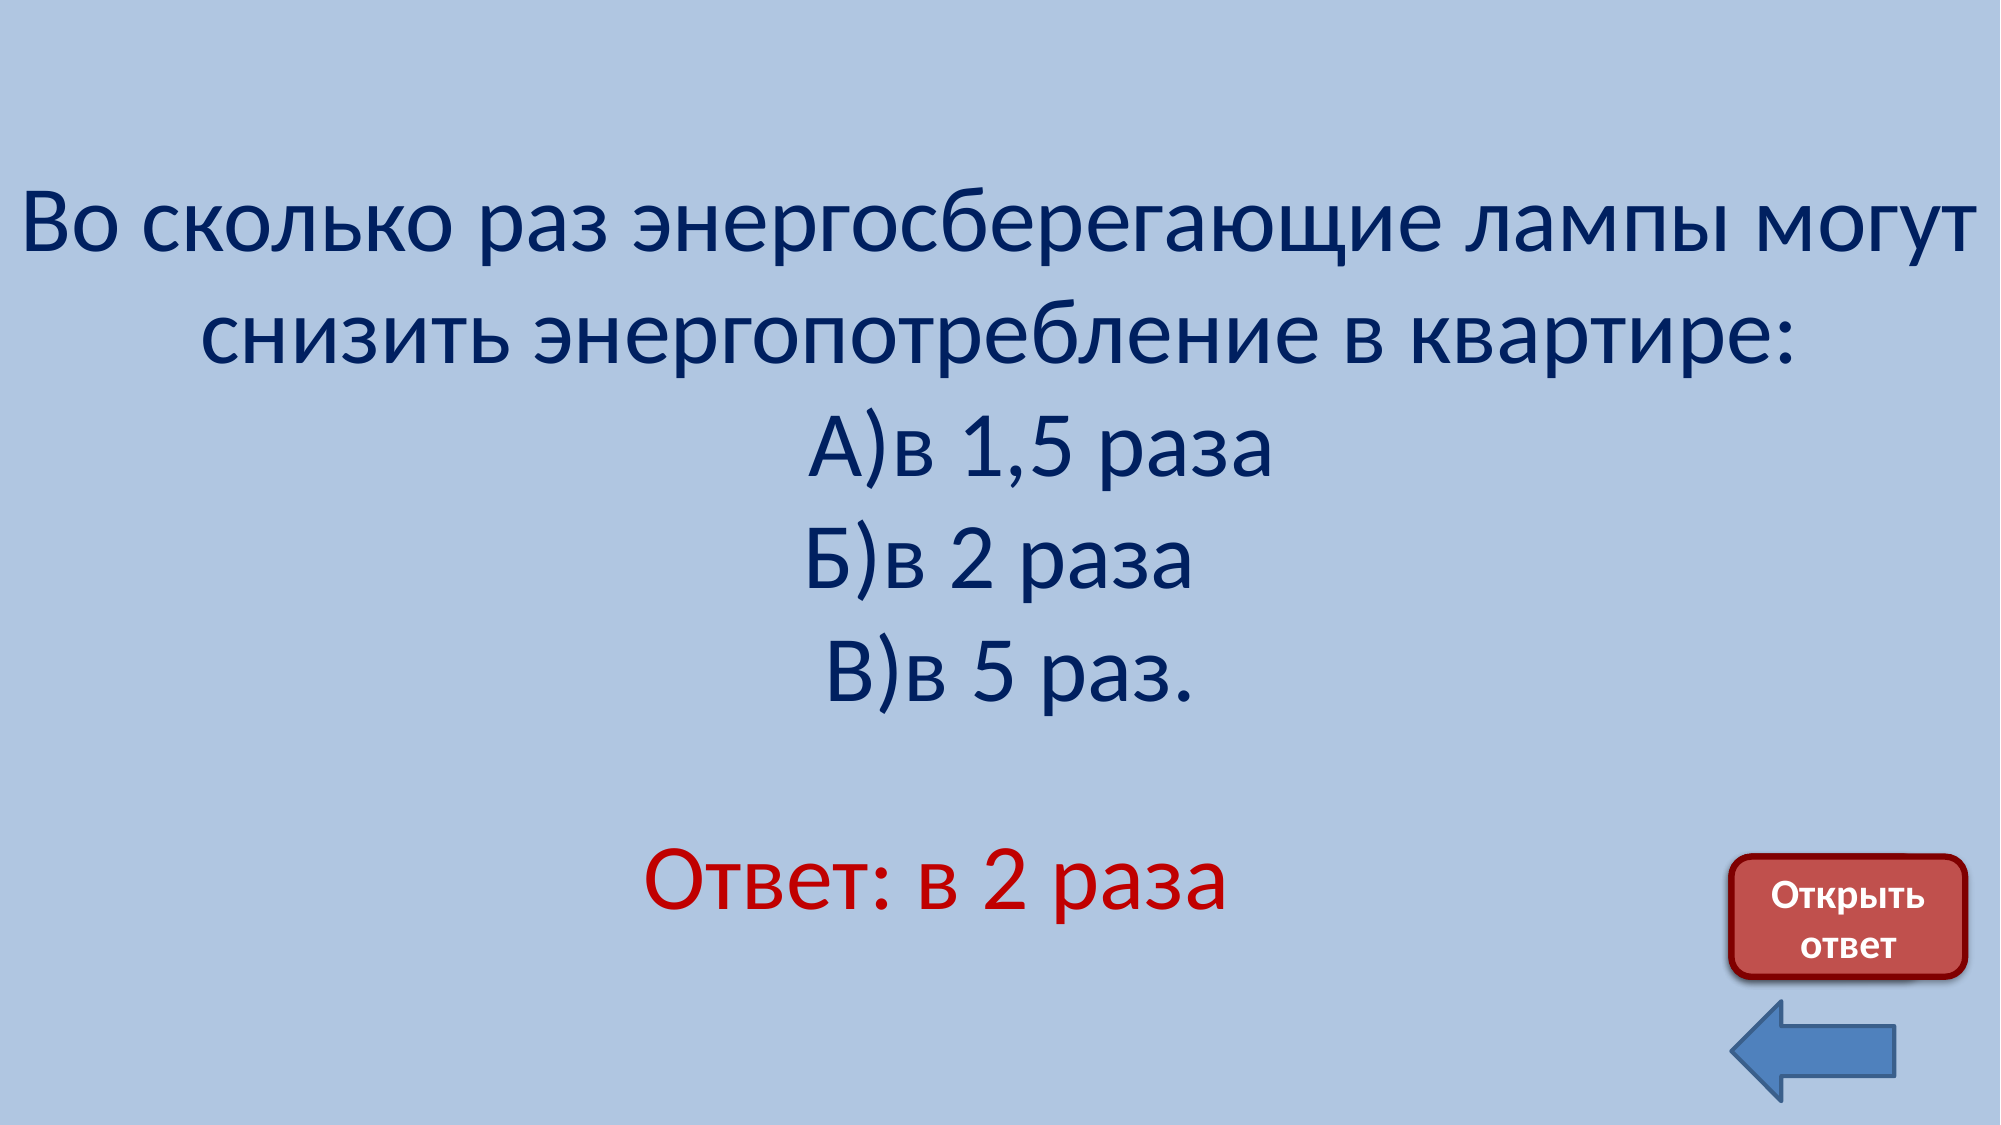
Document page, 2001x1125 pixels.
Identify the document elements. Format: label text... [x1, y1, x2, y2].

text_box Открыть ответ [1728, 853, 1969, 980]
text_box [1729, 999, 1897, 1104]
text_box Ответ: в 2 раза [0, 808, 1895, 937]
text_box Во сколько раз энергосберегающие лампы могут снизить энергопотребление в квартире: А)в 1,5 раза Б)в 2 раза В)в 5 раз. [0, 150, 2000, 728]
